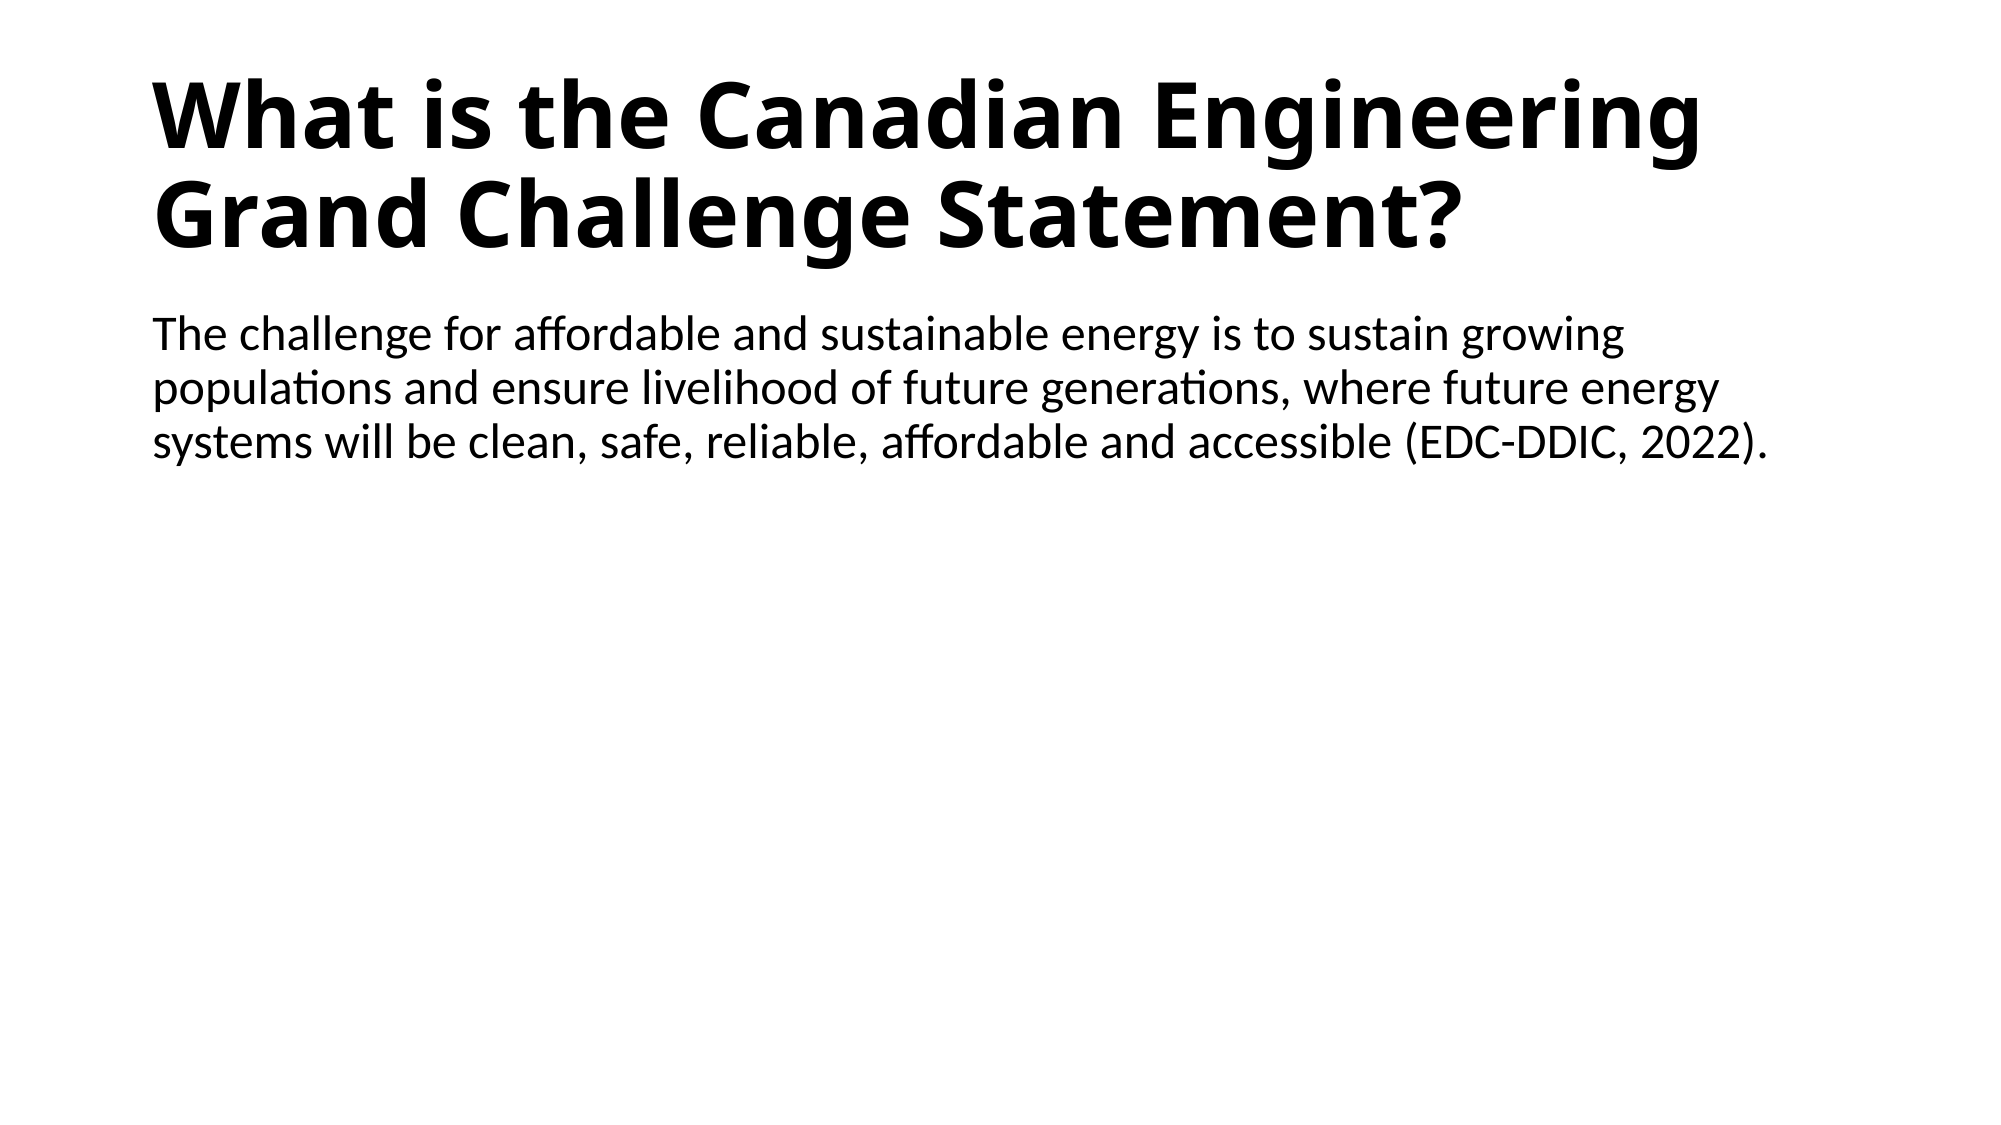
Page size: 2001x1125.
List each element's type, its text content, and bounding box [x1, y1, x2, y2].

title What is the Canadian Engineering Grand Challenge Statement? [137, 59, 1863, 278]
list The challenge for affordable and sustainable energy is to sustain growing populations and ensure livelihood of future generations, where future energy systems will be clean, safe, reliable, affordable and accessible (EDC-DDIC, 2022). [137, 299, 1863, 1014]
